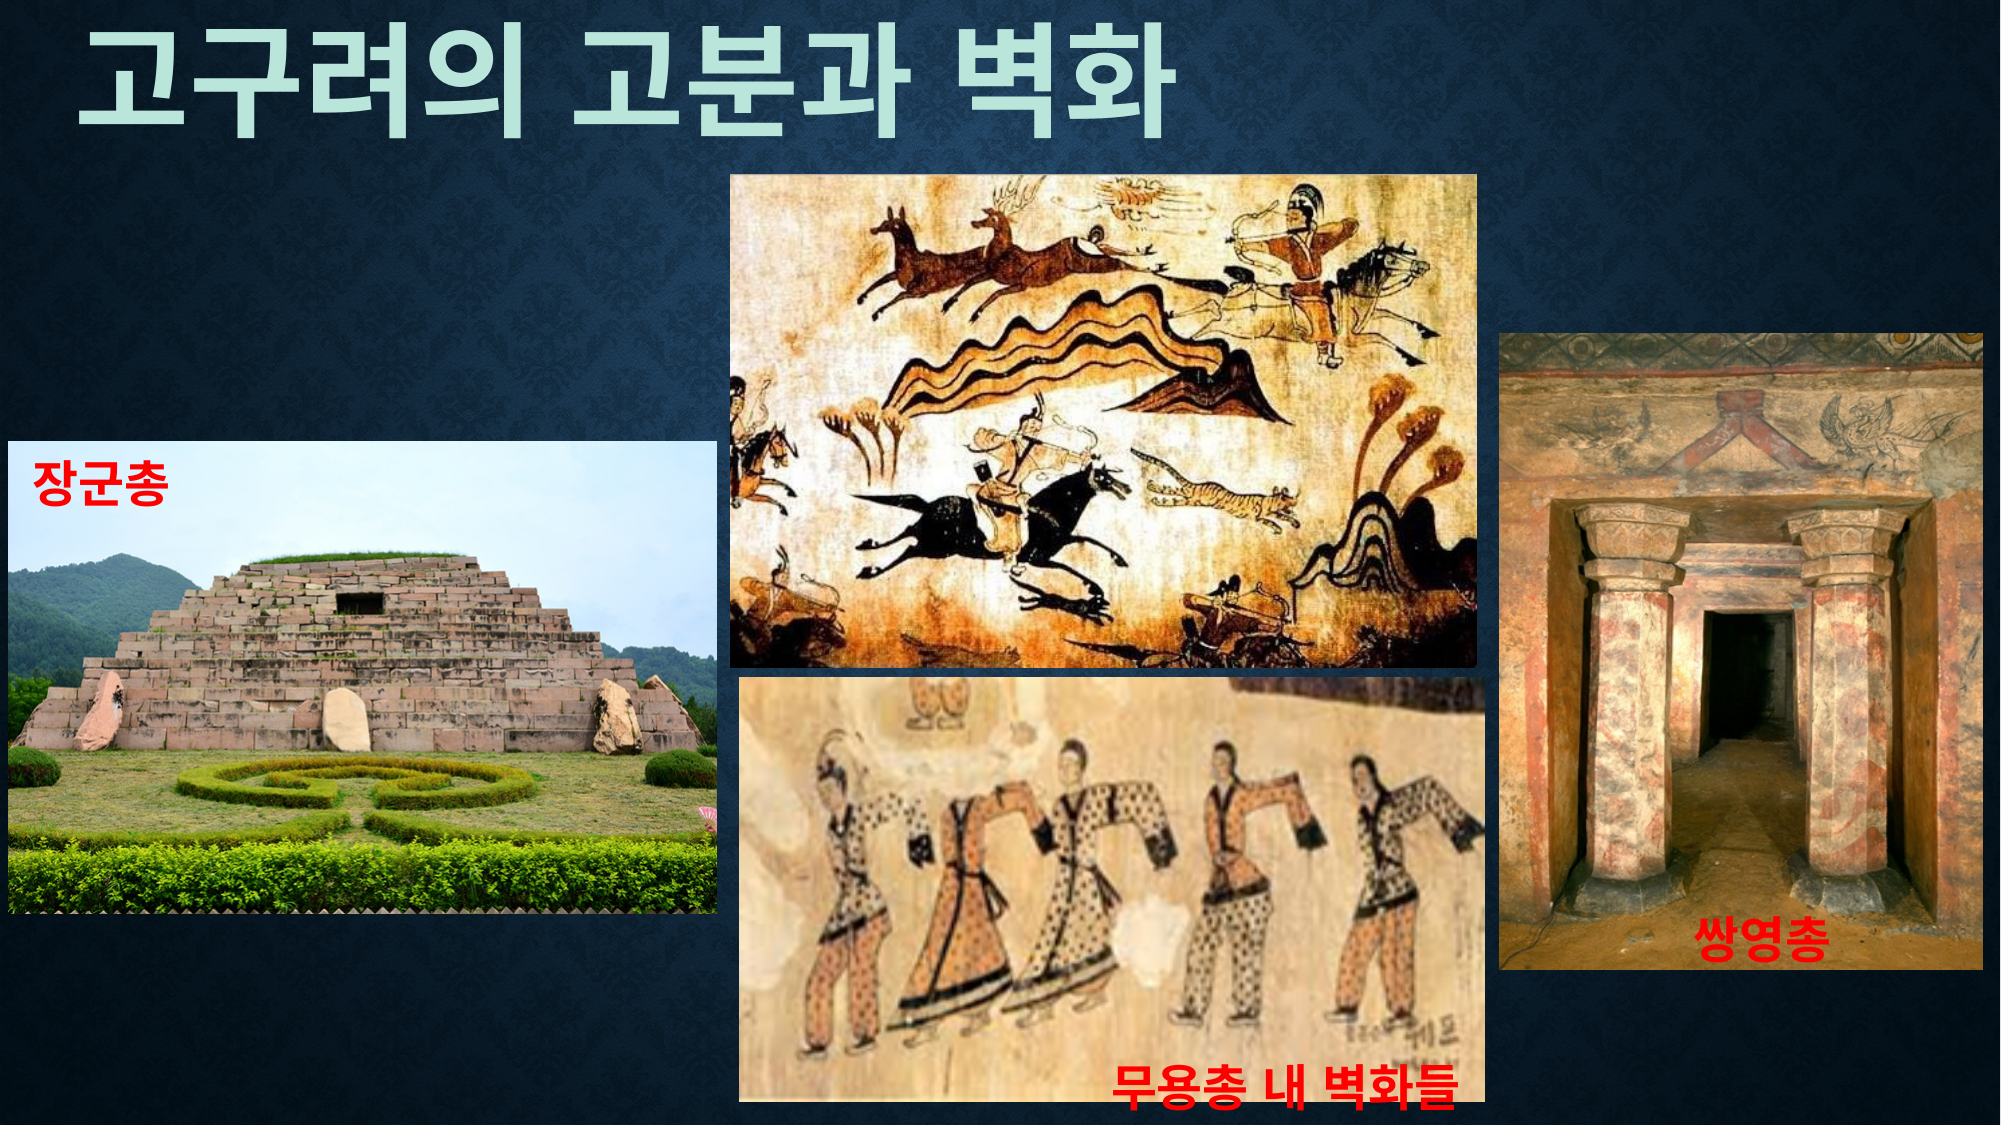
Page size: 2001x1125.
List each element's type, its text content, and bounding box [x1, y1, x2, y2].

title 고구려의 고분과 벽화 [0, 0, 1255, 175]
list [7, 441, 717, 915]
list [1499, 333, 1984, 971]
text_box 무용총 내 벽화들 [1096, 1049, 1508, 1124]
picture [730, 174, 1477, 668]
picture [738, 677, 1486, 1103]
